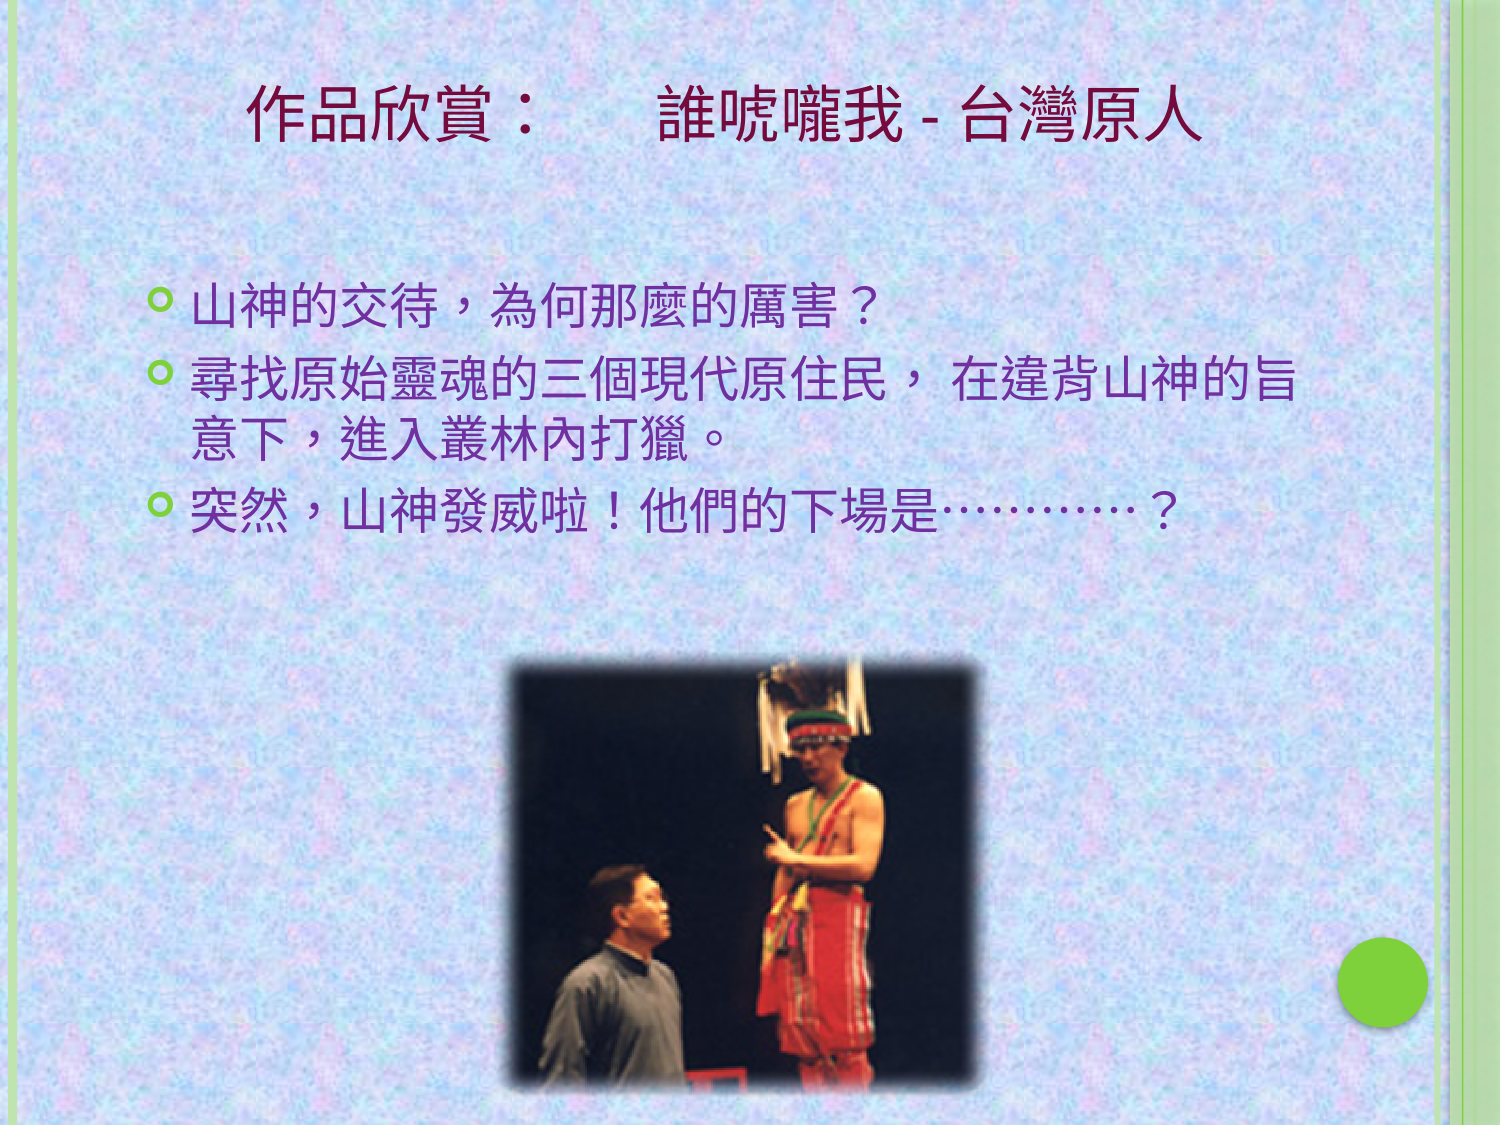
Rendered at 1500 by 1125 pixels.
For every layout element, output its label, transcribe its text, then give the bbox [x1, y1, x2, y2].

title 作品欣賞： 誰唬嚨我-台灣原人 [75, 45, 1300, 233]
picture [1441, 0, 1449, 1125]
list 山神的交待，為何那麼的厲害？ 尋找原始靈魂的三個現代原住民， 在違背山神的旨意下，進入叢林內打獵。 突然，山神發威啦！他們的下場是…………？ [129, 267, 1355, 1067]
picture [0, 0, 7, 1125]
picture [18, 0, 1434, 1125]
